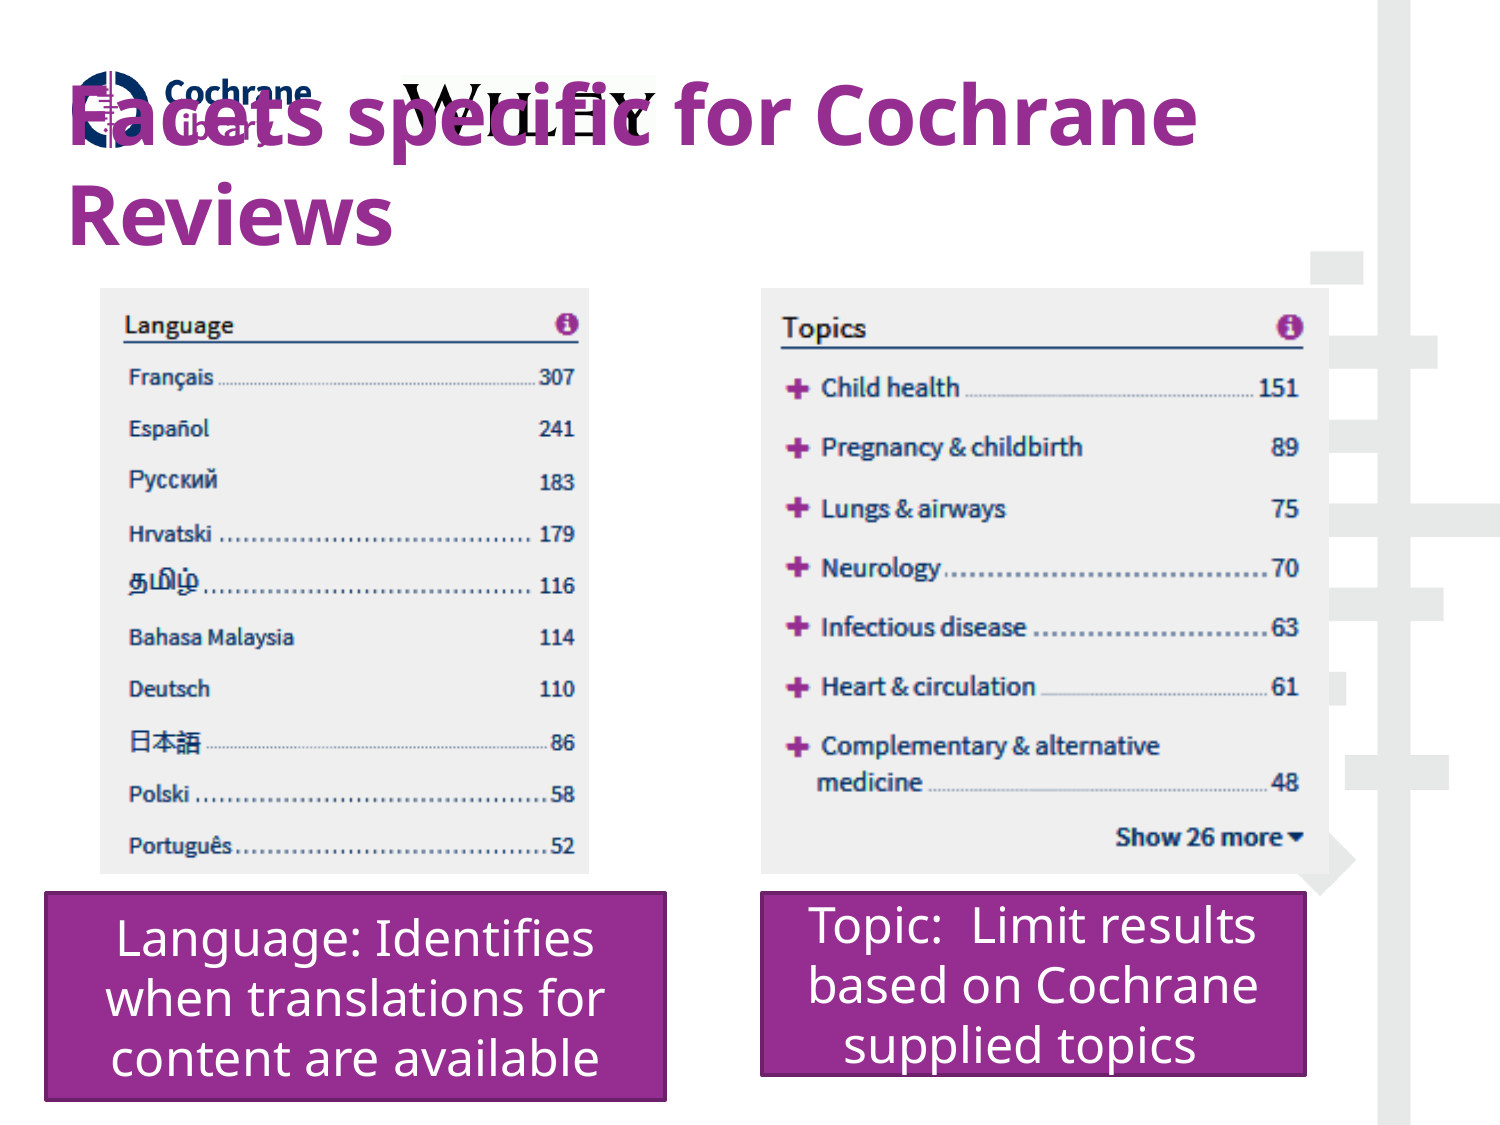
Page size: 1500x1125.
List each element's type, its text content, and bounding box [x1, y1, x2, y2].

picture [761, 0, 1500, 1125]
text_box Topic: Limit results based on Cochrane supplied topics [760, 891, 1307, 1077]
picture [402, 75, 656, 144]
picture [100, 287, 589, 874]
title Facets specific for Cochrane Reviews [64, 162, 1415, 263]
text_box Language: Identifies when translations for content are available [44, 891, 667, 1102]
picture [72, 71, 311, 148]
